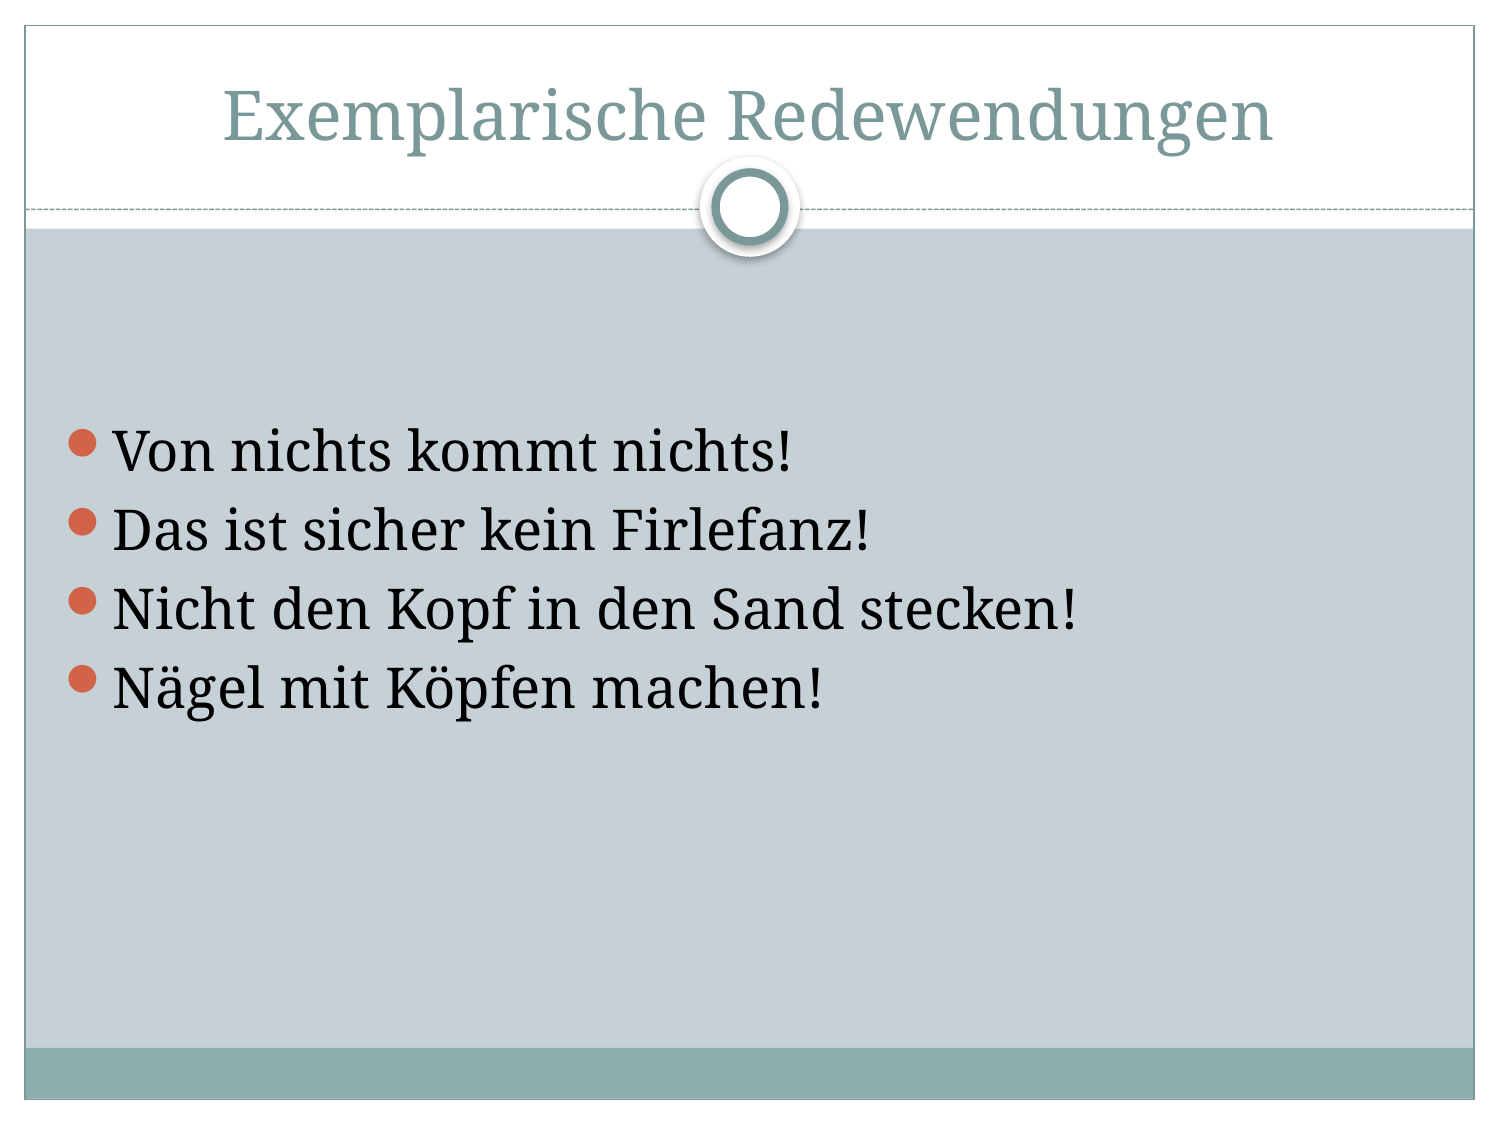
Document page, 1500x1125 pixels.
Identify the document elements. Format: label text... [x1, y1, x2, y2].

list Von nichts kommt nichts! Das ist sicher kein Firlefanz! Nicht den Kopf in den Sand stecken! Nägel mit Köpfen machen! [49, 250, 1445, 1001]
title Exemplarische Redewendungen [49, 37, 1450, 162]
